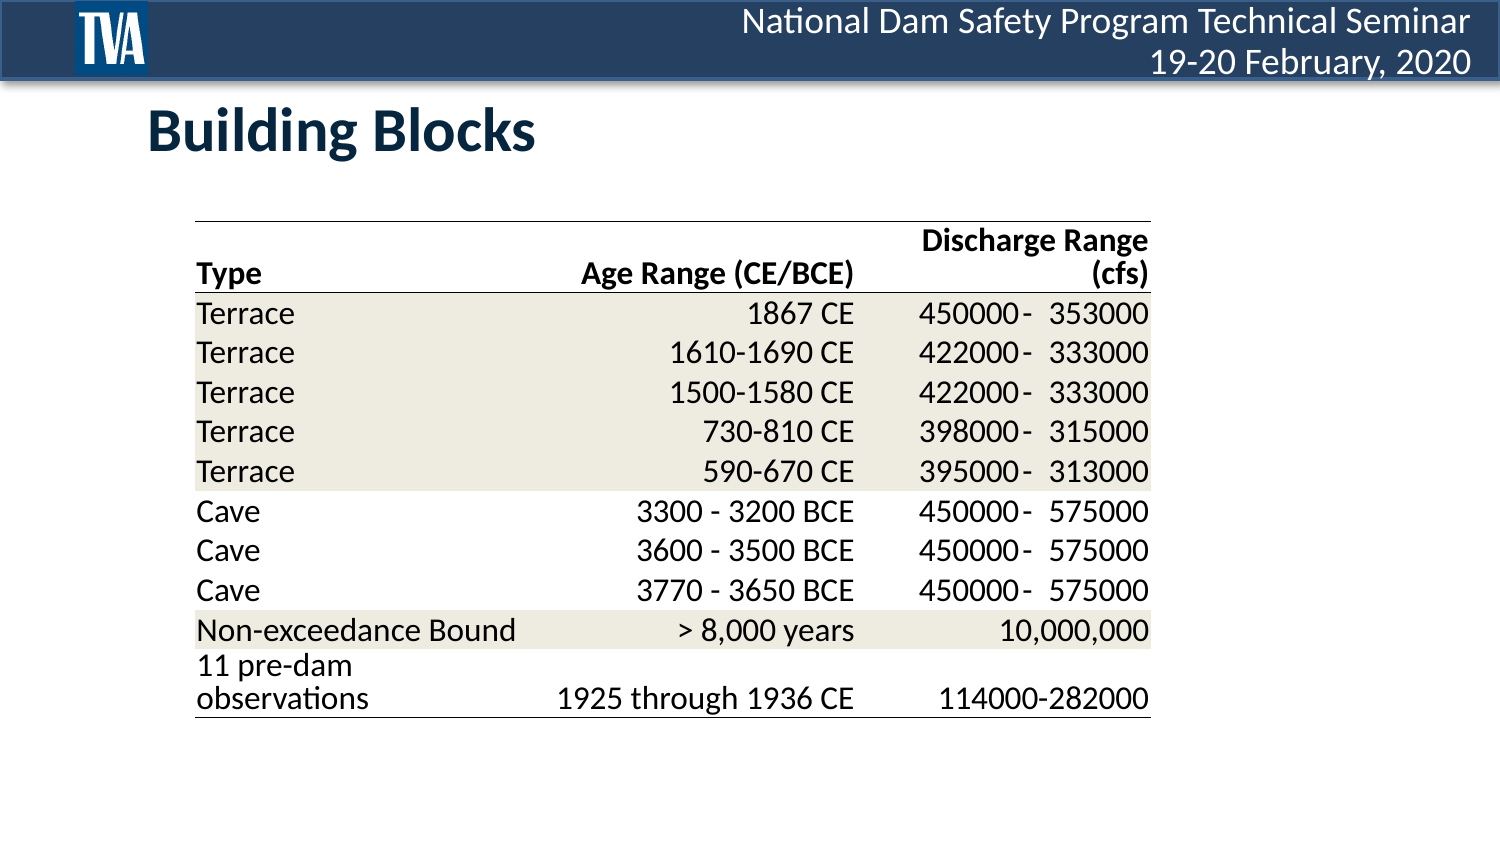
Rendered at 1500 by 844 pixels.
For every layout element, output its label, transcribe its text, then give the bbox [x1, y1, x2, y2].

table_cell - [1021, 293, 1040, 332]
table_cell 450000 [856, 293, 1021, 332]
table_cell 1500-1580 CE [534, 372, 856, 412]
table_cell 730-810 CE [534, 412, 856, 451]
table_cell Cave [195, 530, 534, 570]
table_cell 333000 [1040, 332, 1151, 372]
table_cell Cave [195, 570, 534, 610]
table_cell 1610-1690 CE [534, 332, 856, 372]
table_cell - [1021, 570, 1040, 610]
table_cell 315000 [1040, 412, 1151, 451]
table_cell 590-670 CE [534, 451, 856, 491]
table_cell 575000 [1040, 570, 1151, 610]
table_cell 450000 [856, 491, 1021, 530]
table_cell 422000 [856, 332, 1021, 372]
table_header Discharge Range (cfs) [856, 222, 1151, 292]
table_cell 1925 through 1936 CE [534, 649, 856, 717]
table_cell Terrace [195, 372, 534, 412]
table_cell Terrace [195, 332, 534, 372]
table_cell 3300 - 3200 BCE [534, 491, 856, 530]
table_cell Non-exceedance Bound [195, 610, 534, 649]
table_cell 575000 [1040, 530, 1151, 570]
table_header Age Range (CE/BCE) [534, 222, 856, 292]
table_cell 422000 [856, 372, 1021, 412]
table_cell 11 pre-dam observations [195, 649, 534, 717]
table_cell 114000-282000 [856, 649, 1151, 717]
table_cell - [1021, 451, 1040, 491]
table_cell 450000 [856, 570, 1021, 610]
table_cell Terrace [195, 412, 534, 451]
table_cell 10,000,000 [856, 610, 1151, 649]
title Building Blocks [76, 79, 609, 174]
table_cell 1867 CE [534, 293, 856, 332]
table_cell 313000 [1040, 451, 1151, 491]
table_cell 3600 - 3500 BCE [534, 530, 856, 570]
table_cell > 8,000 years [534, 610, 856, 649]
table_cell - [1021, 332, 1040, 372]
table_cell 575000 [1040, 491, 1151, 530]
table_cell - [1021, 412, 1040, 451]
table_cell 333000 [1040, 372, 1151, 412]
table_cell - [1021, 491, 1040, 530]
table_cell - [1021, 530, 1040, 570]
table_cell 353000 [1040, 293, 1151, 332]
table_cell 395000 [856, 451, 1021, 491]
table_cell Cave [195, 491, 534, 530]
table_header Type [195, 222, 534, 292]
picture [75, 1, 148, 75]
table_cell 398000 [856, 412, 1021, 451]
table_cell Terrace [195, 293, 534, 332]
table_cell 450000 [856, 530, 1021, 570]
table_cell Terrace [195, 451, 534, 491]
table_cell - [1021, 372, 1040, 412]
table_cell 3770 - 3650 BCE [534, 570, 856, 610]
